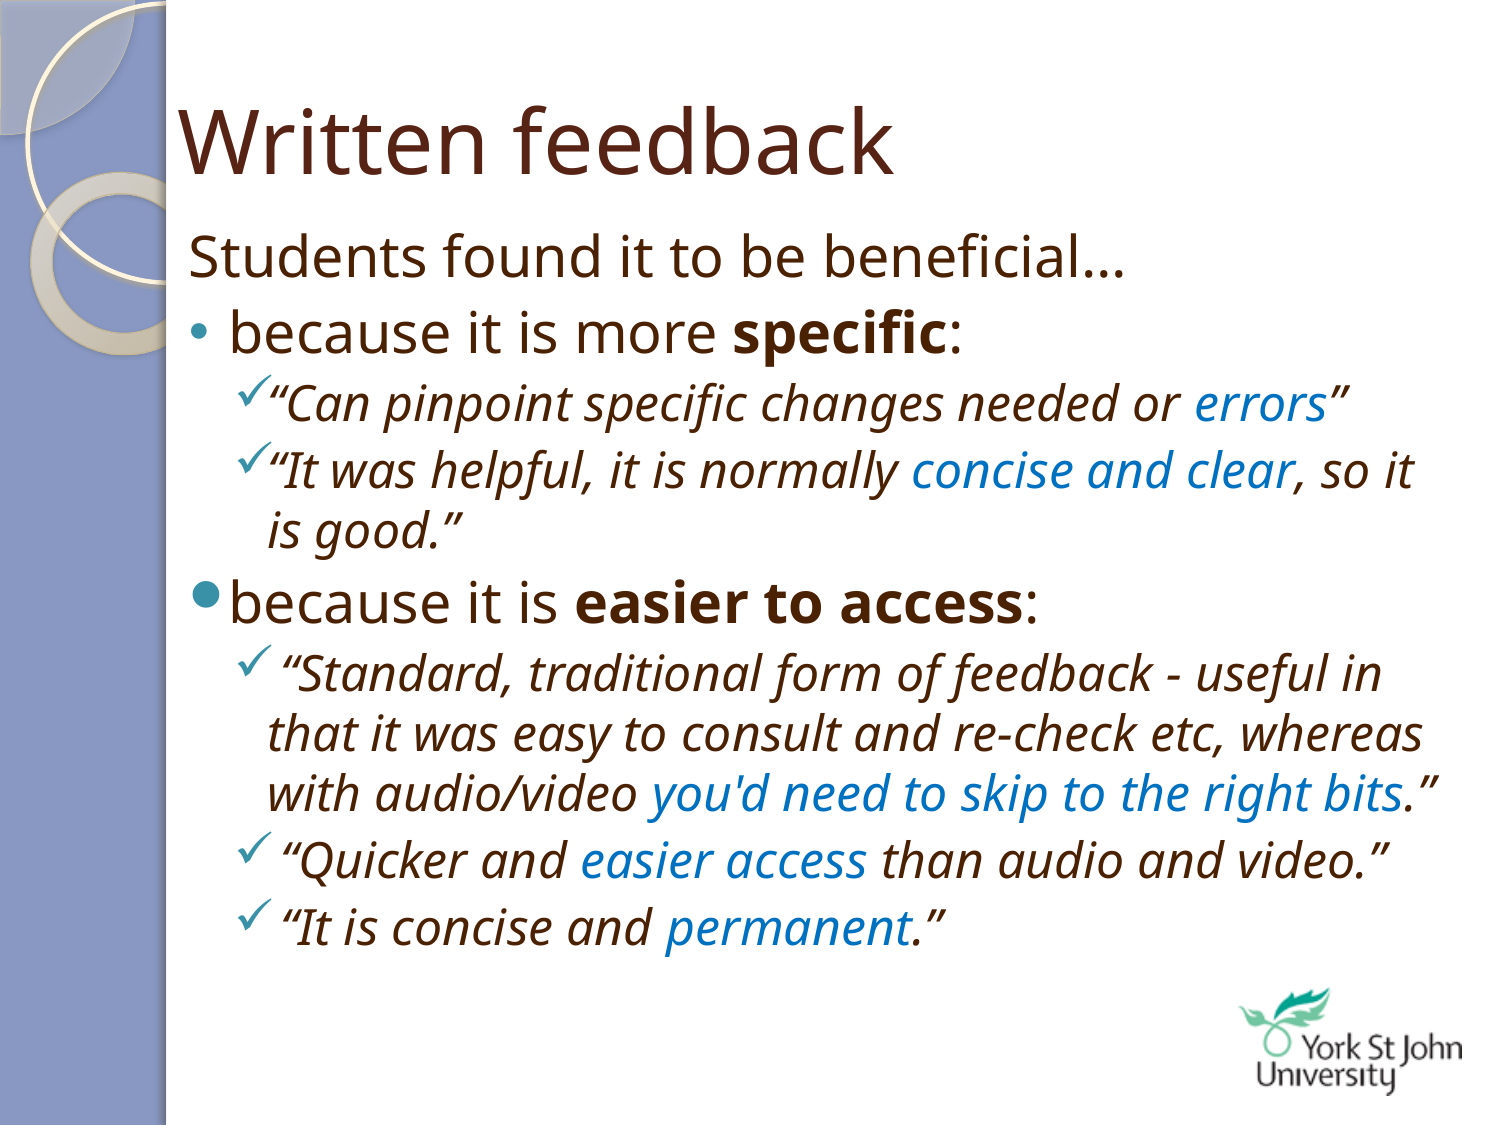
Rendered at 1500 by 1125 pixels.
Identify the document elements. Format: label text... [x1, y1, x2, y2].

title Written feedback [162, 45, 1466, 233]
picture [1237, 987, 1462, 1096]
list Students found it to be beneficial… because it is more specific: “Can pinpoint specific changes needed or errors” “It was helpful, it is normally concise and clear, so it is good.” because it is easier to access: “Standard, traditional form of feedback - useful in that it was easy to consult and re-check etc, whereas with audio/video you'd need to skip to the right bits.” “Quicker and easier access than audio and video.” “It is concise and permanent.” [162, 212, 1463, 1000]
